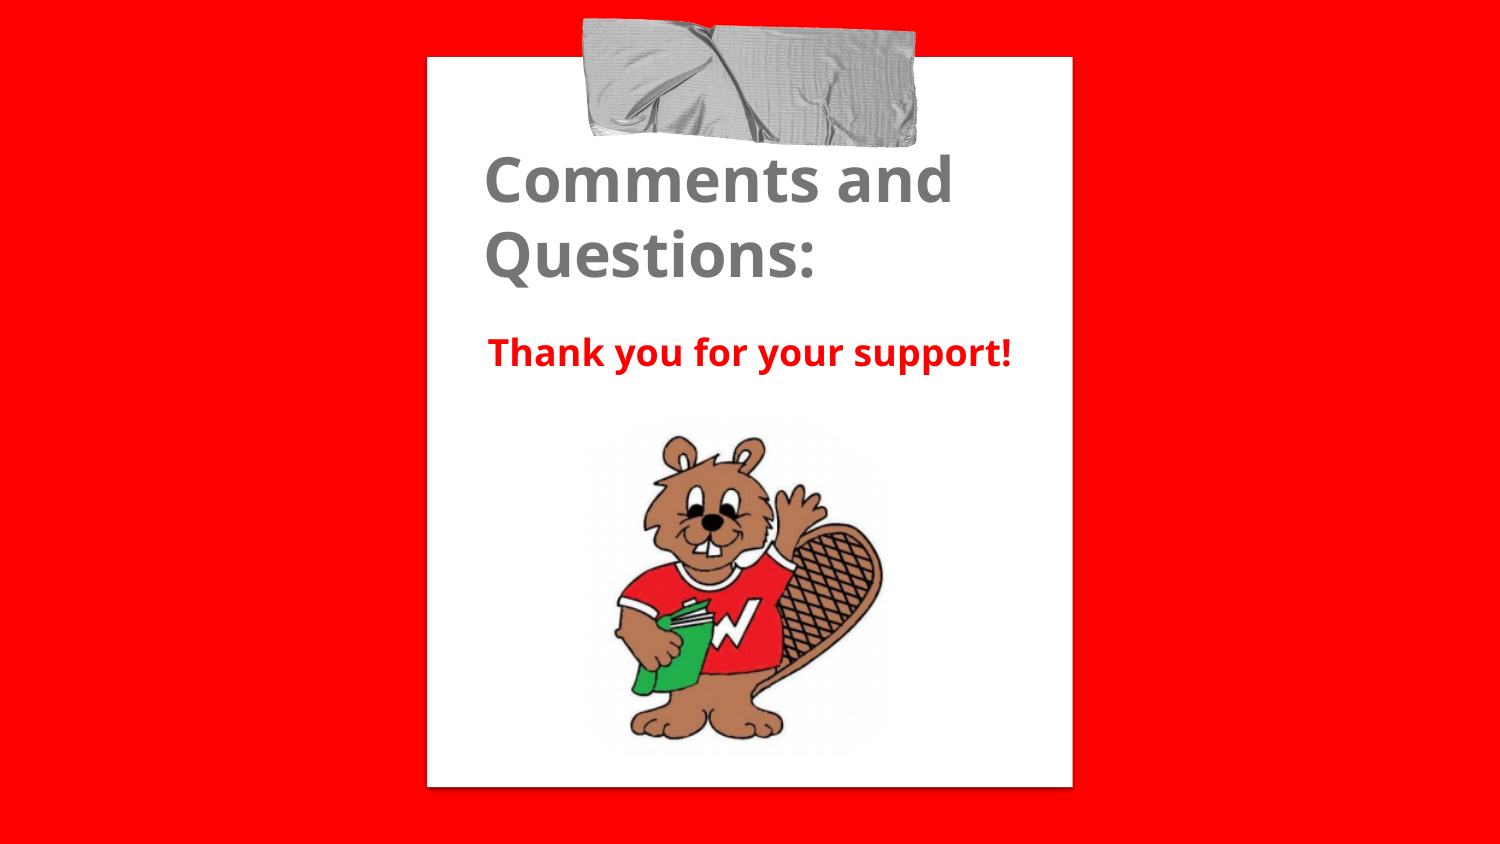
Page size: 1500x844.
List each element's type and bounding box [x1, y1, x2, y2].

picture [400, 16, 1100, 818]
